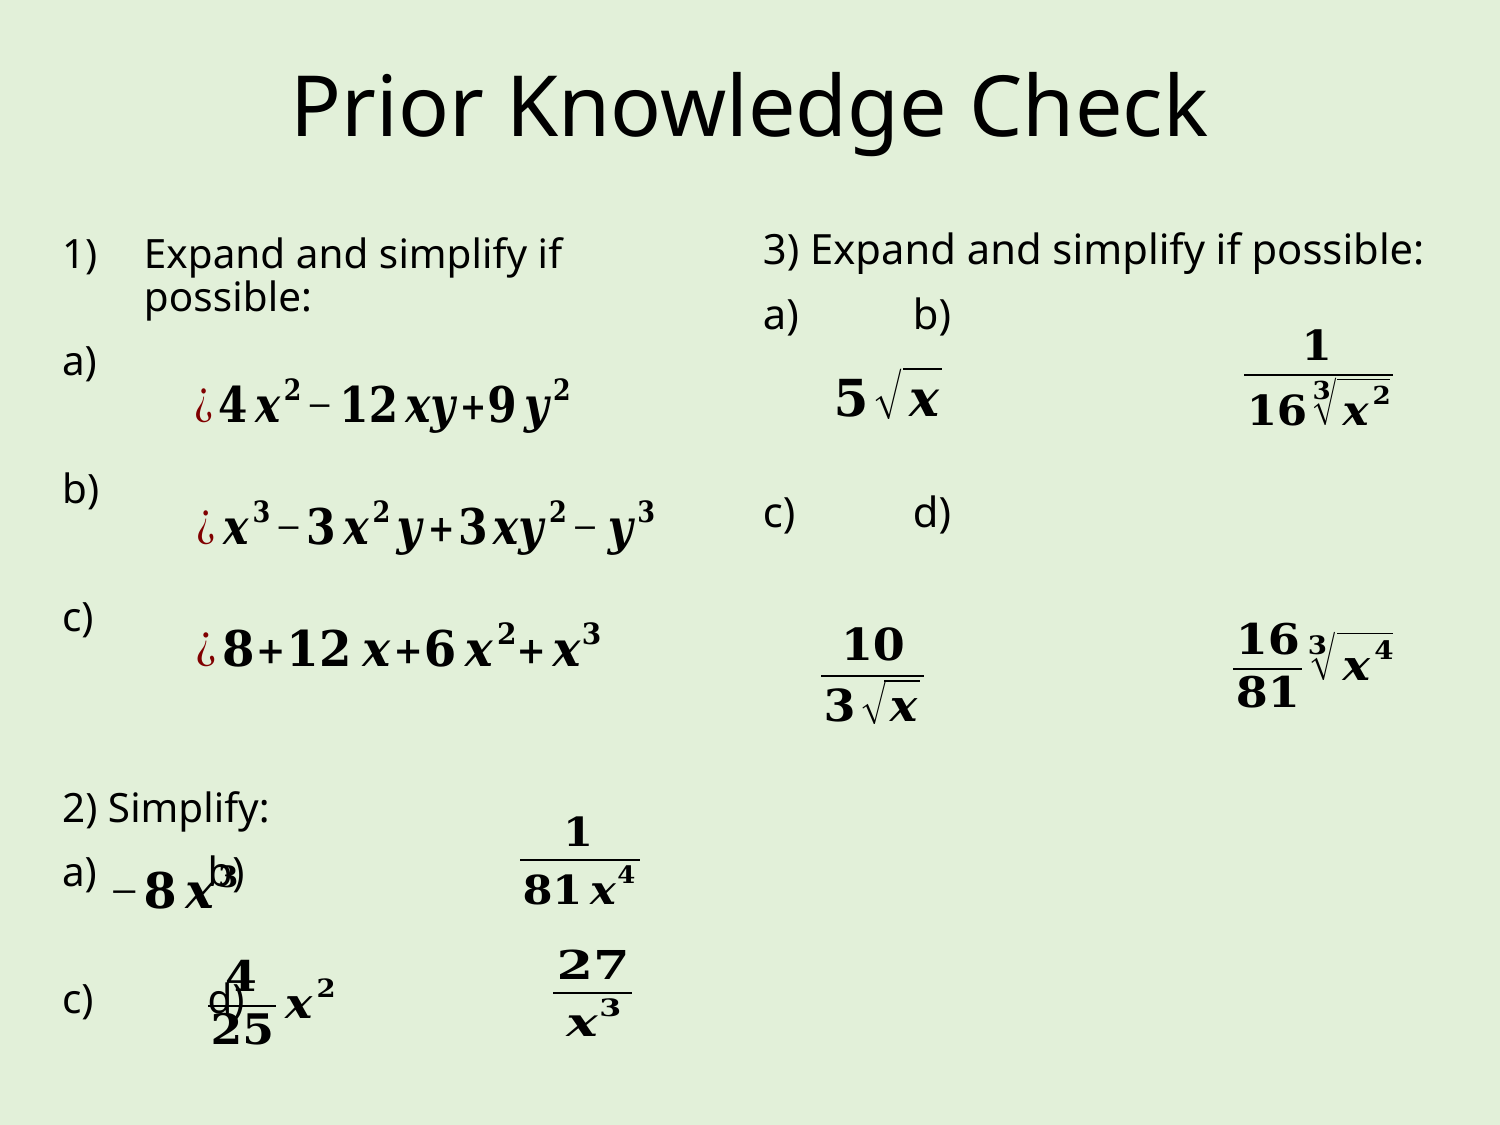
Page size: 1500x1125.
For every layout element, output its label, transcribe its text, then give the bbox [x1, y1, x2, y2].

title Prior Knowledge Check [103, 0, 1397, 218]
